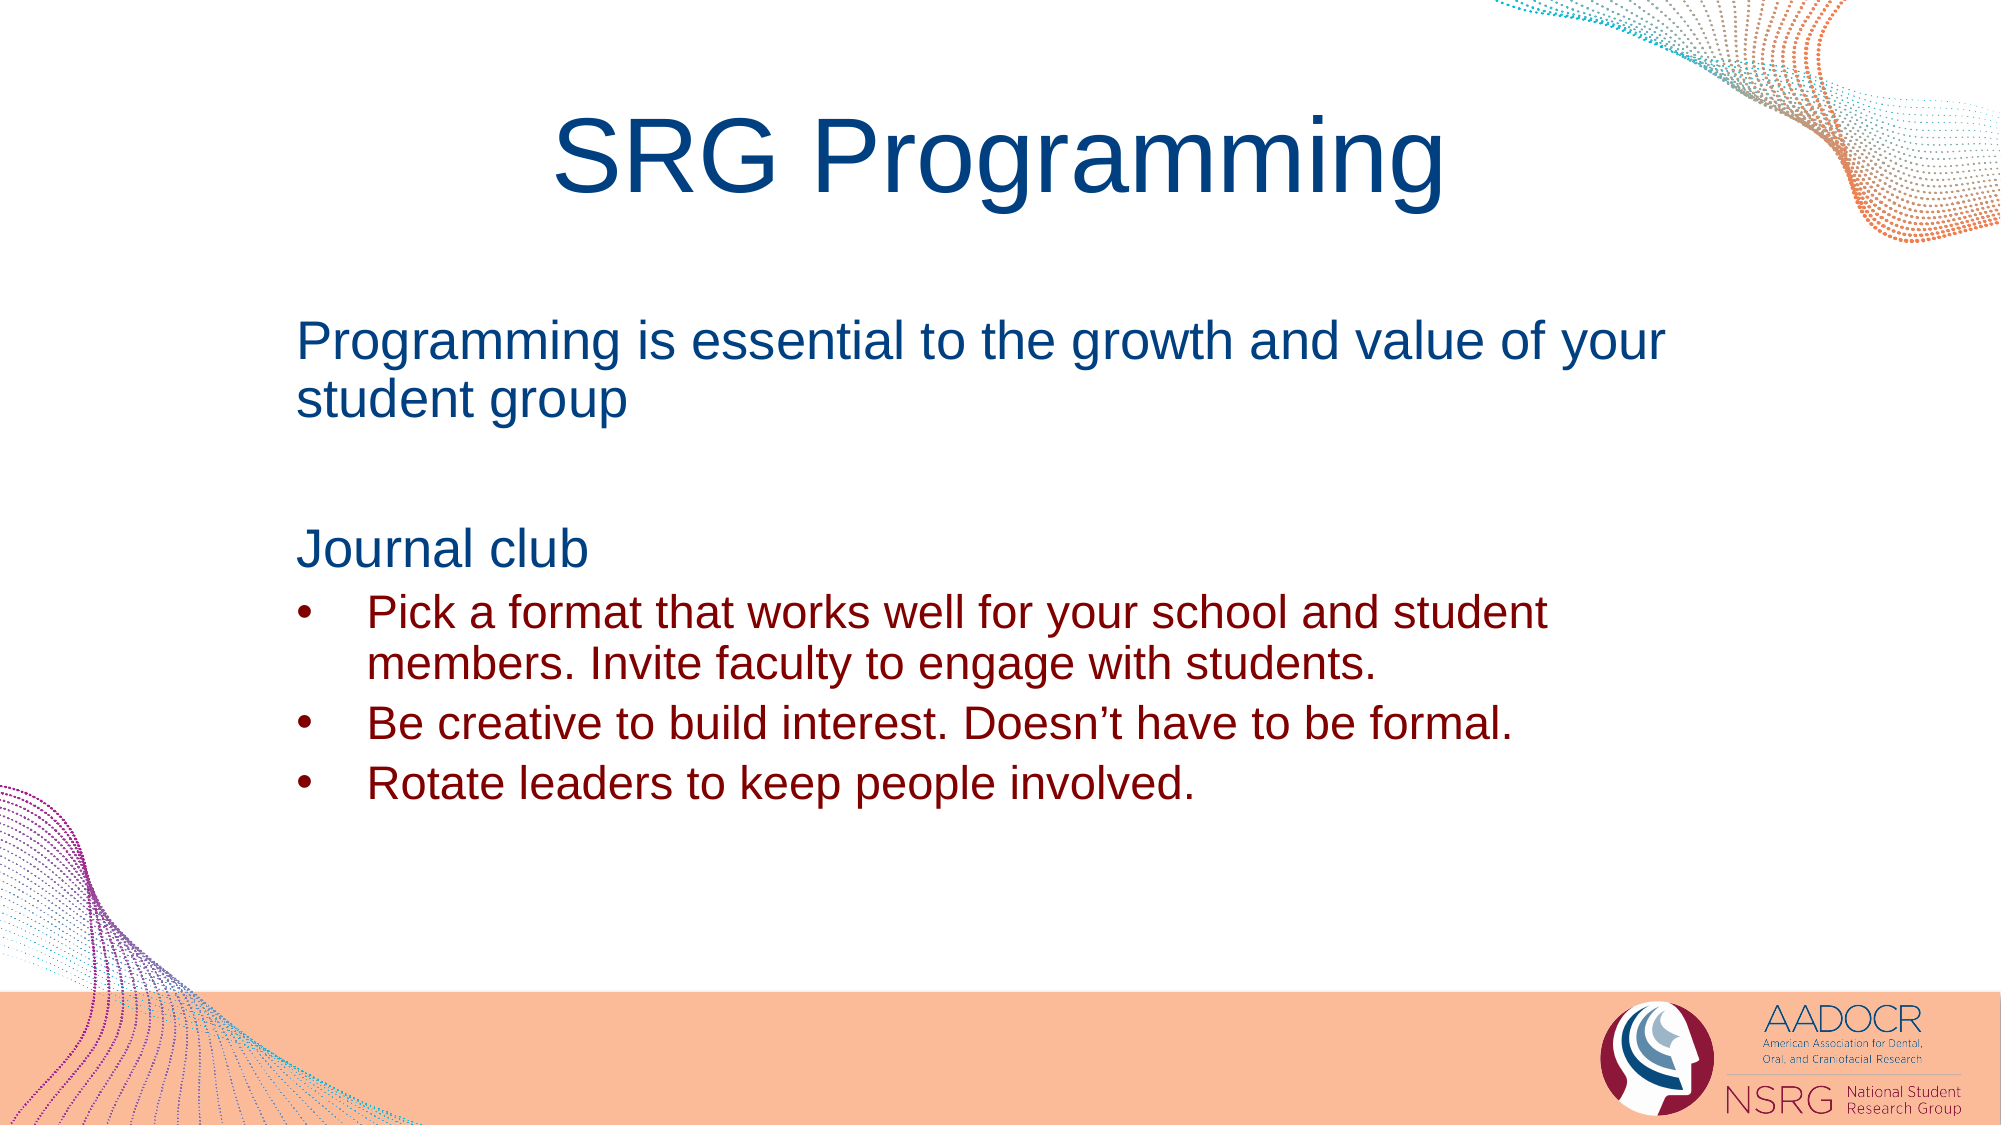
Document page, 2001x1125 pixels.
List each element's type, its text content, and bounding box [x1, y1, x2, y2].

text_box SRG Programming [531, 80, 1469, 223]
text_box Programming is essential to the growth and value of your student group Journal club Pick a format that works well for your school and student members. Invite faculty to engage with students. Be creative to build interest. Doesn’t have to be formal. Rotate leaders to keep people involved. [281, 304, 1760, 821]
picture [1336, 0, 2001, 328]
picture [0, 643, 745, 1125]
picture [1573, 976, 1988, 1125]
